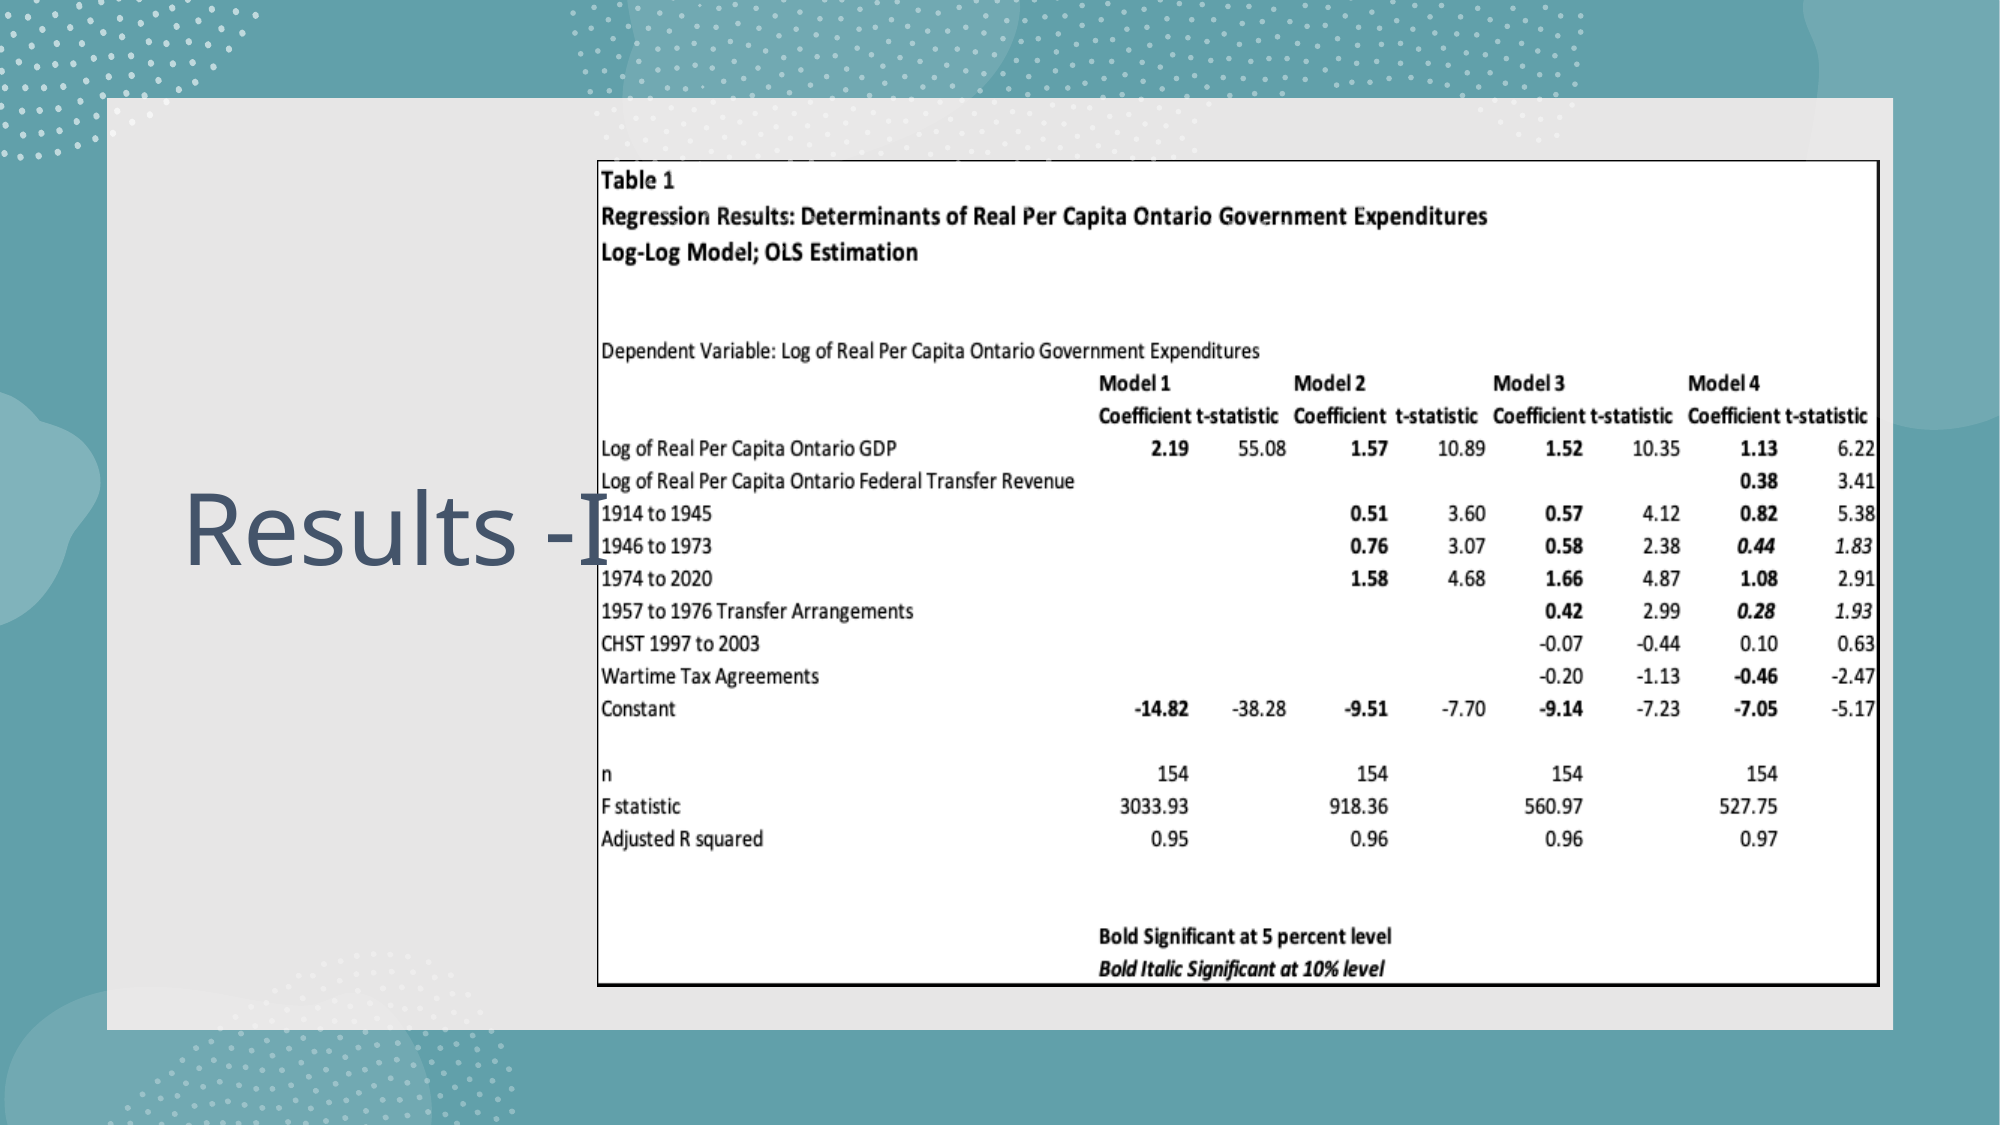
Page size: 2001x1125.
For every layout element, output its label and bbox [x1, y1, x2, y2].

text_box [0, 0, 2000, 1125]
